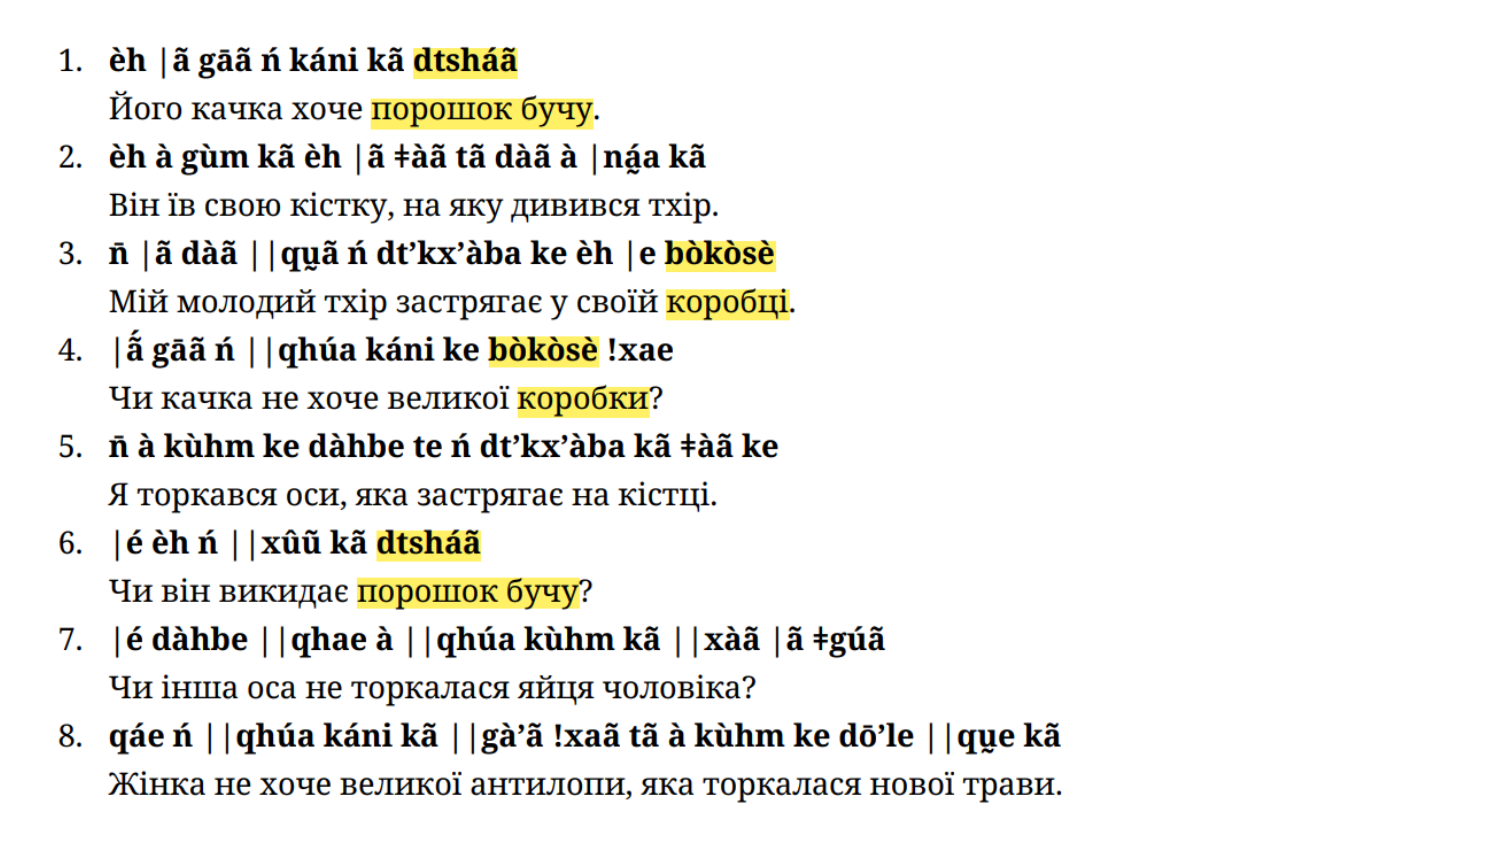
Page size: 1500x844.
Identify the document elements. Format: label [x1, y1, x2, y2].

picture [24, 24, 1092, 819]
